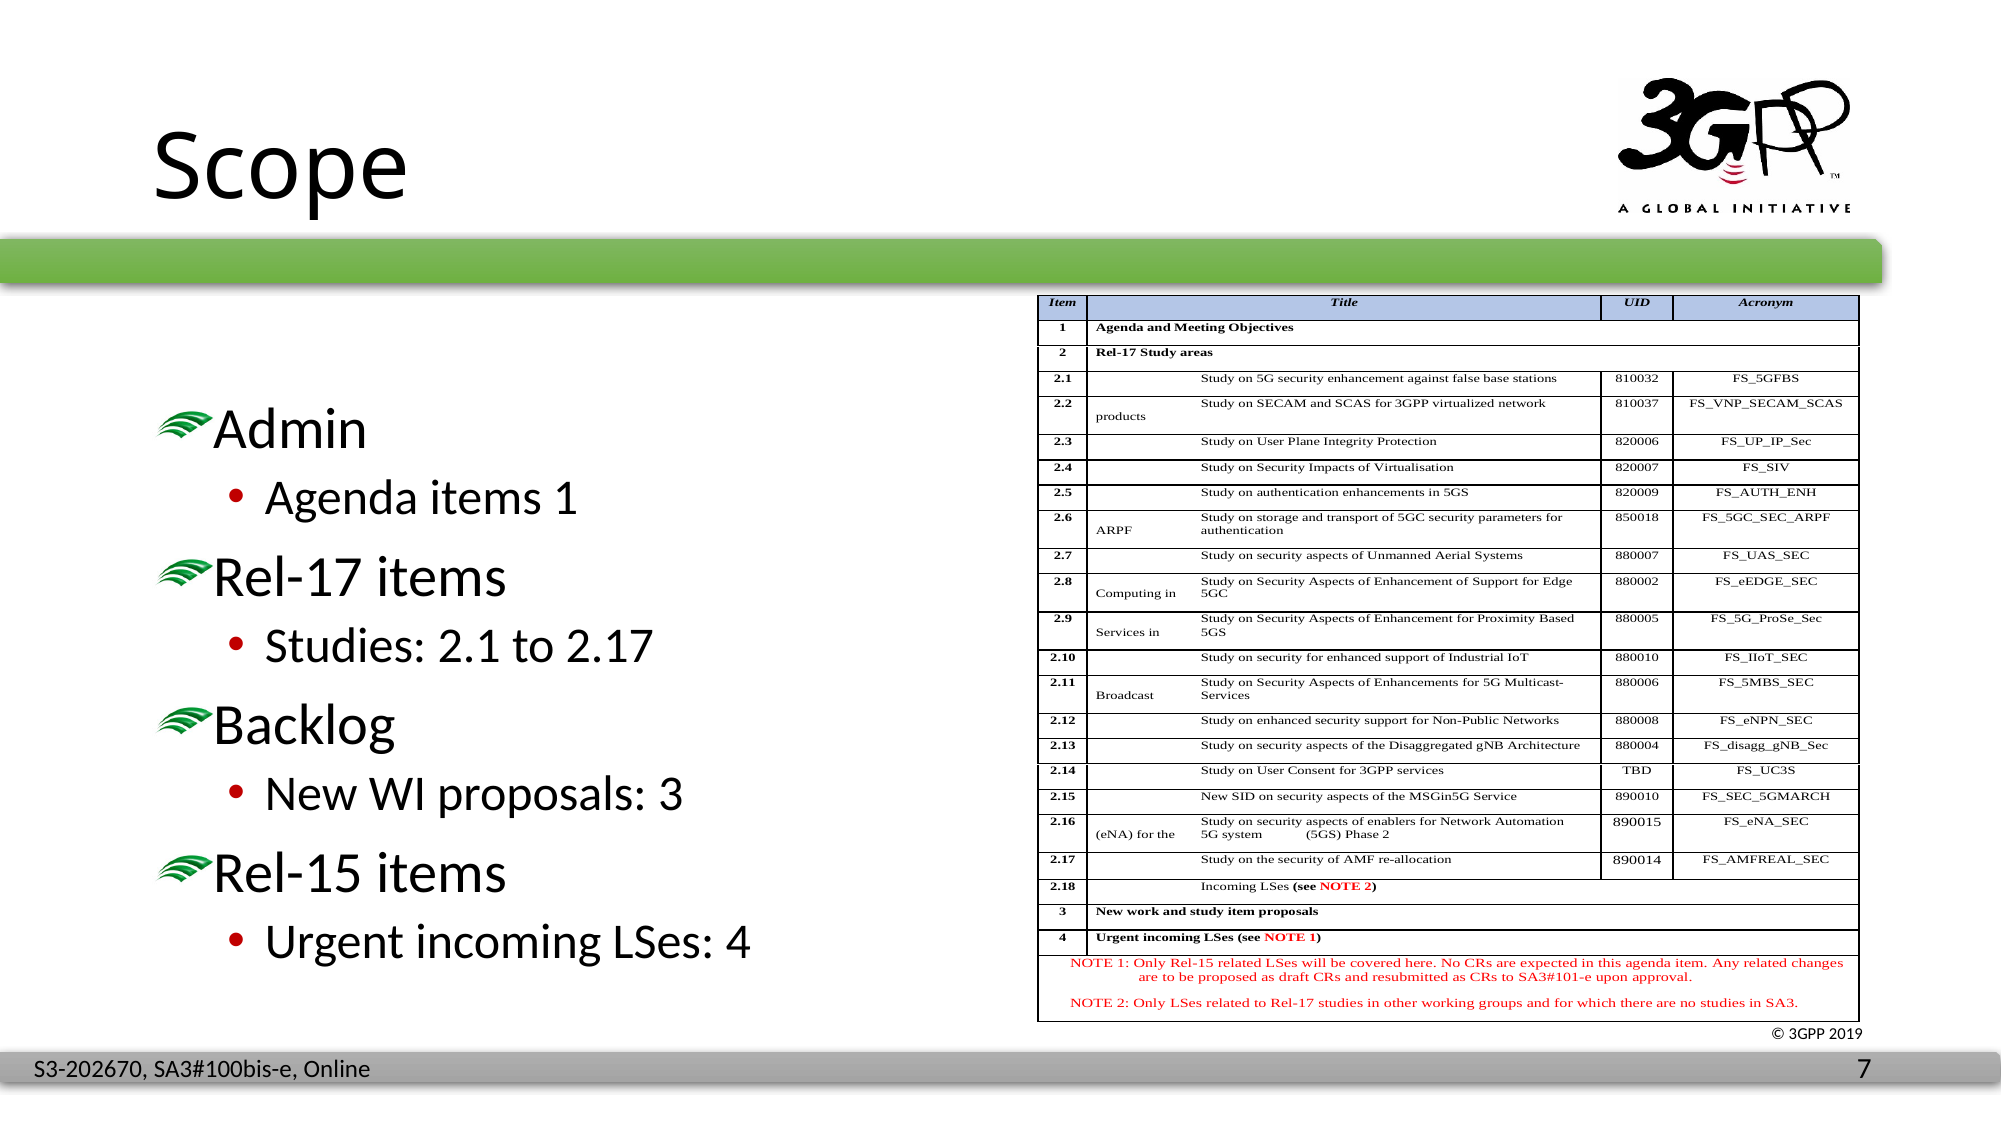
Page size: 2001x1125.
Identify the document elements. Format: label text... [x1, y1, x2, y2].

list Admin Agenda items 1 Rel-17 items Studies: 2.1 to 2.17 Backlog New WI proposals: 3 Rel-15 items Urgent incoming LSes: 4 [137, 299, 979, 1014]
title Scope [137, 59, 1863, 278]
picture [1037, 294, 1863, 1049]
picture [152, 849, 215, 891]
picture [152, 405, 215, 447]
picture [152, 701, 215, 743]
picture [152, 553, 215, 595]
